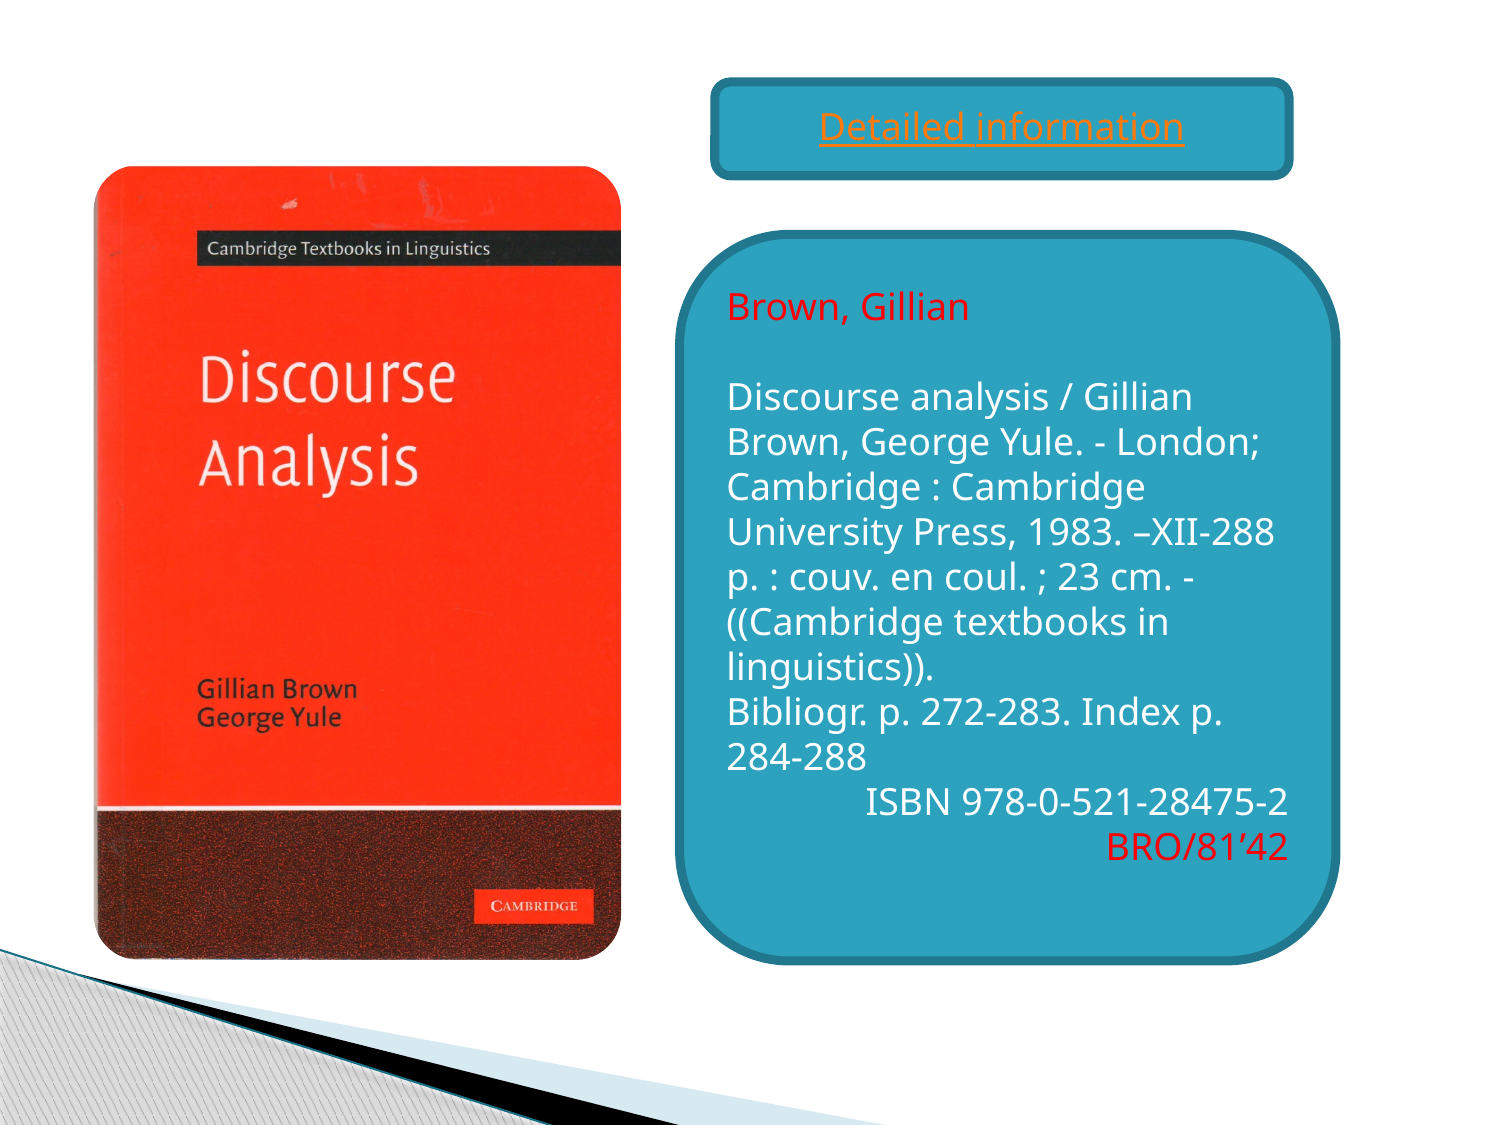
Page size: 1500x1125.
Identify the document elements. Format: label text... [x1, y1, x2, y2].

picture [93, 164, 622, 961]
text_box Detailed information [710, 77, 1294, 181]
text_box Brown, Gillian Discourse analysis / Gillian Brown, George Yule. - London; Cambridge : Cambridge University Press, 1983. –XII-288 p. : couv. en coul. ; 23 cm. - ((Cambridge textbooks in linguistics)). Bibliogr. p. 272-283. Index p. 284-288 ISBN 978-0-521-28475-2 BRO/81’42 [675, 229, 1341, 966]
